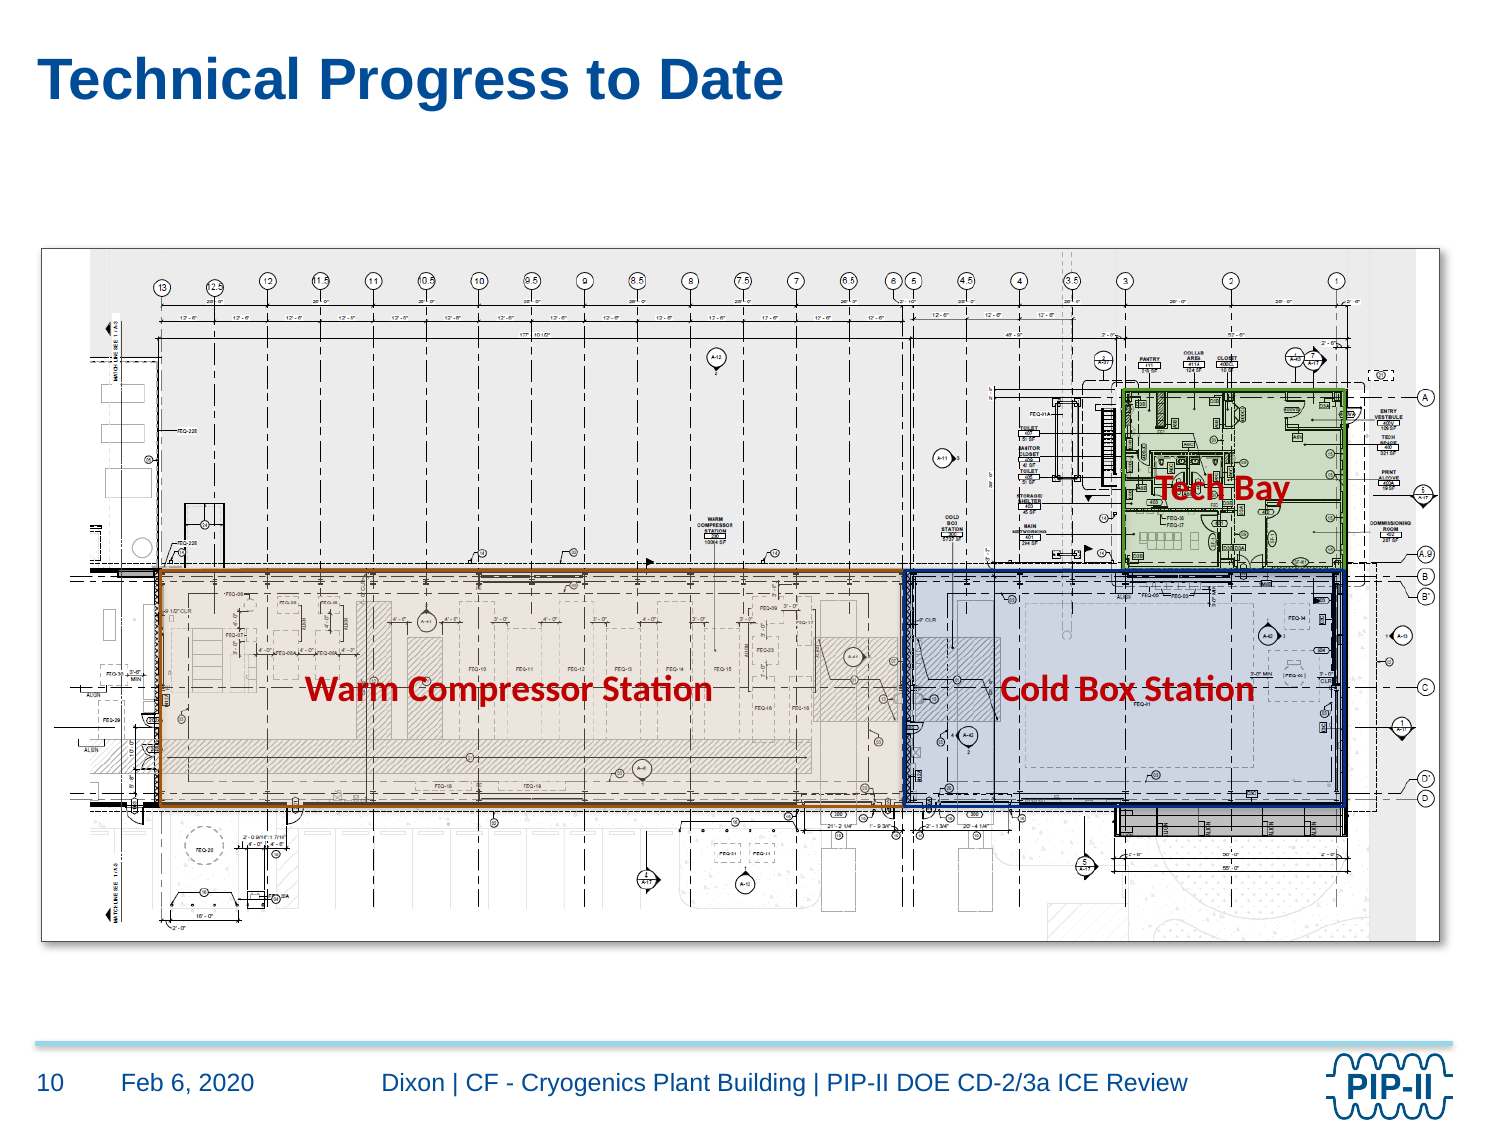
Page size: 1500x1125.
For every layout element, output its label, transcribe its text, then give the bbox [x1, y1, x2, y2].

slide_number 10 [36, 1066, 105, 1106]
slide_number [120, 1066, 276, 1107]
footer Dixon | CF - Cryogenics Plant Building | PIP-II DOE CD-2/3a ICE Review [293, 1066, 1279, 1107]
title Technical Progress to Date [37, 41, 1463, 112]
picture [1326, 1053, 1453, 1120]
picture [40, 248, 1440, 942]
